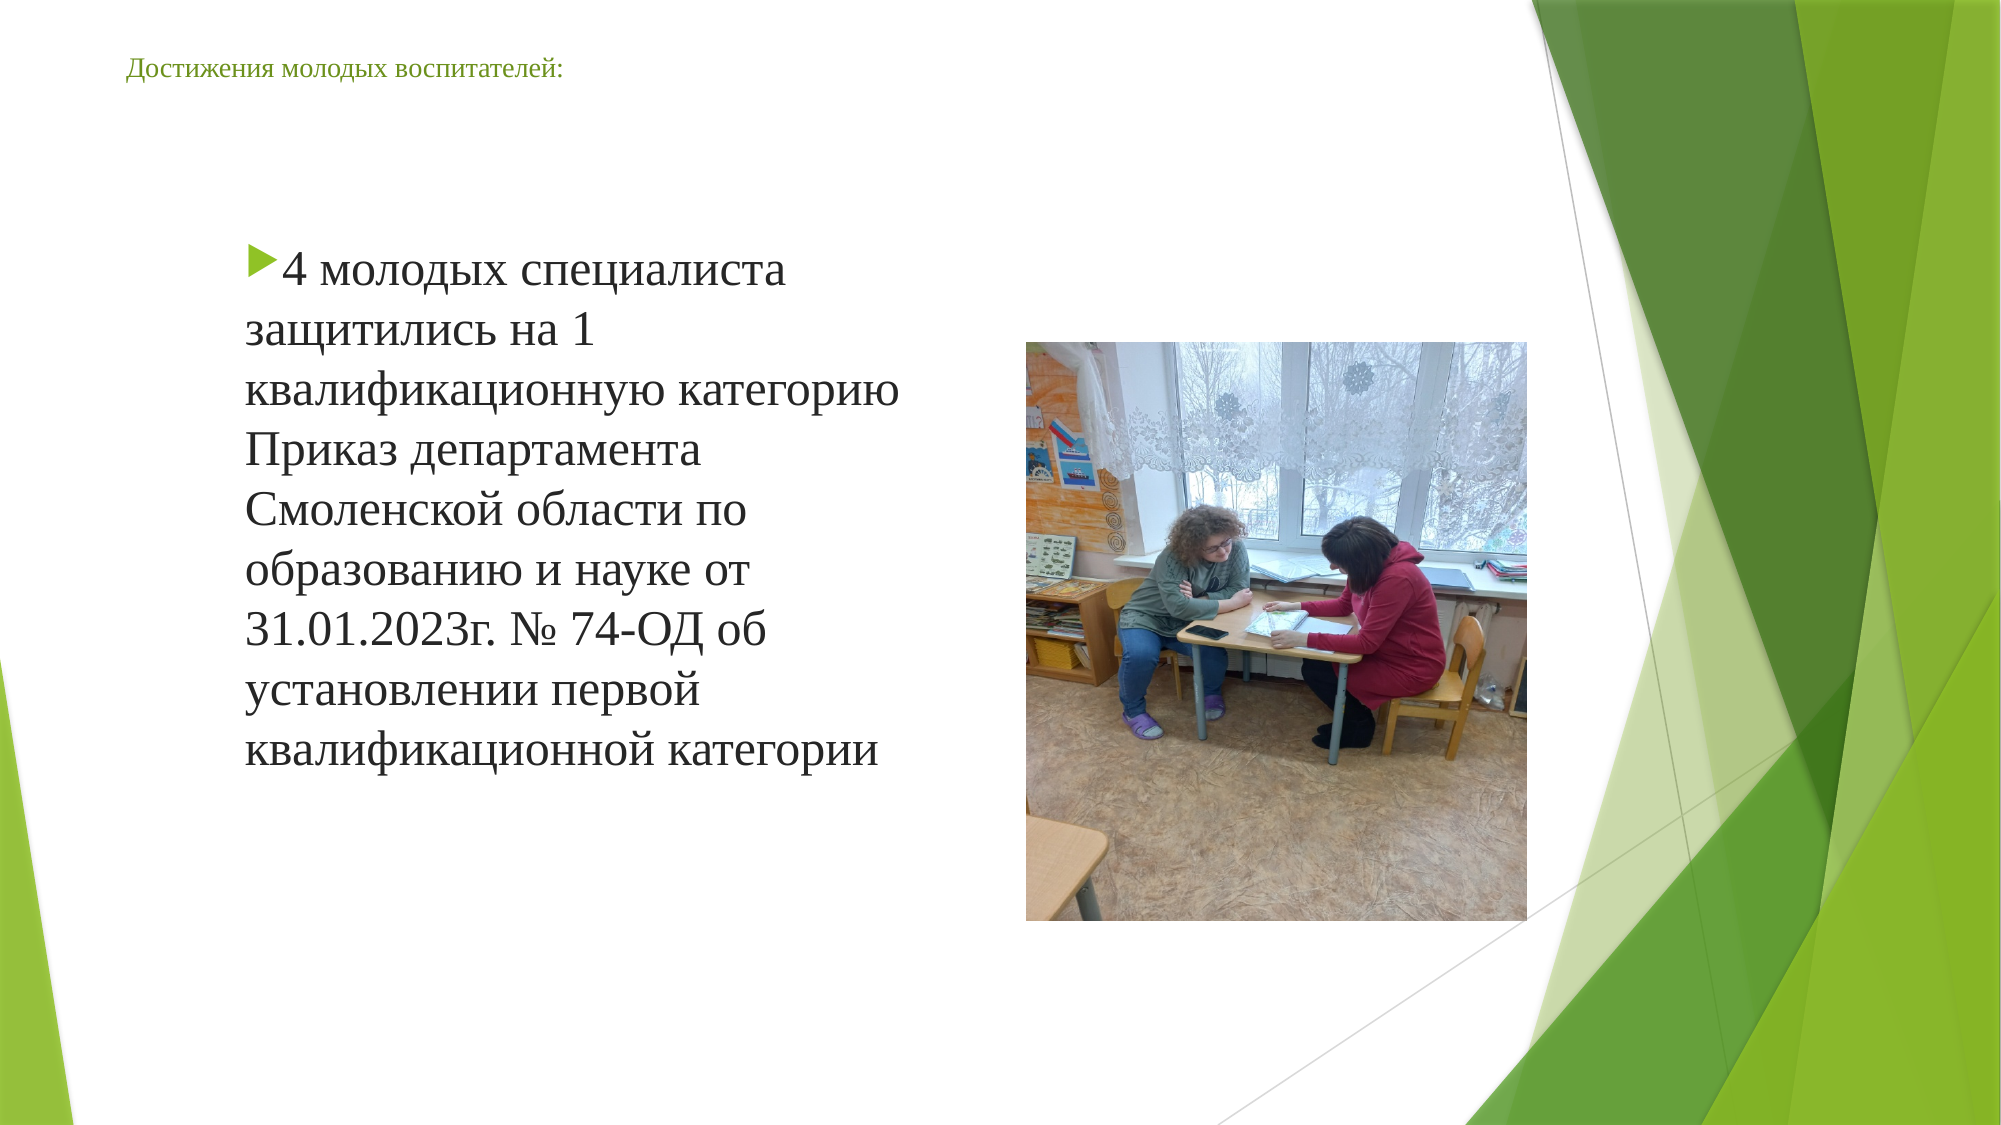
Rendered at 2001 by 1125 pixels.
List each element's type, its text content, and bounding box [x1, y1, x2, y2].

list 4 молодых специалиста защитились на 1 квалификационную категорию Приказ департамента Смоленской области по образованию и науке от 31.01.2023г. № 74-ОД об установлении первой квалификационной категории [229, 183, 916, 992]
picture [1026, 342, 1528, 921]
title Достижения молодых воспитателей: [111, 41, 1522, 153]
